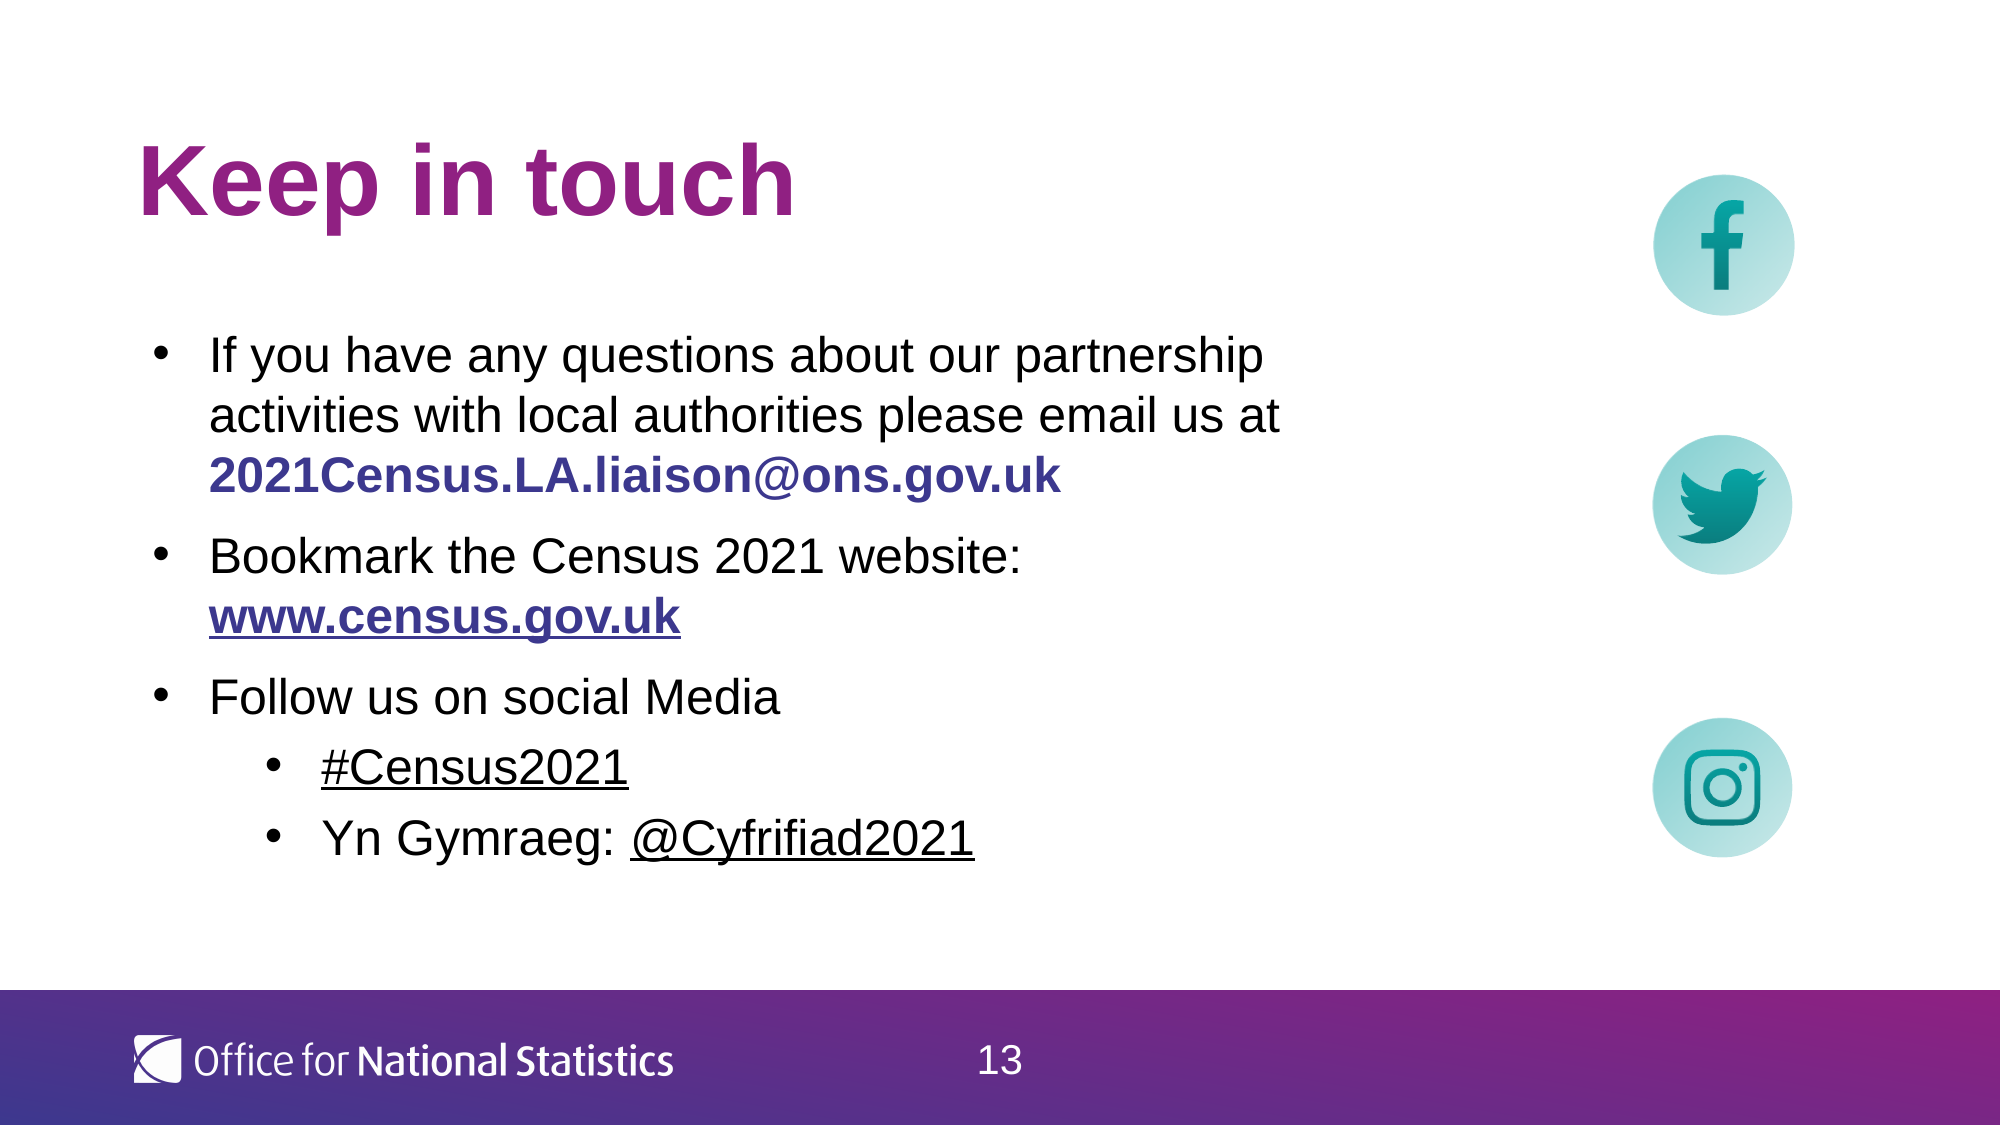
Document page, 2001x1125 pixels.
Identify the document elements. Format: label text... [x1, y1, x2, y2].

picture [1581, 103, 1866, 646]
slide_number 13 [764, 1025, 1236, 1086]
picture [134, 1035, 673, 1083]
title Keep in touch [137, 121, 1581, 246]
list If you have any questions about our partnership activities with local authorities please email us at 2021Census.LA.liaison@ons.gov.uk Bookmark the Census 2021 website: www.census.gov.uk Follow us on social Media #Census2021 Yn Gymraeg: @Cyfrifiad2021 [137, 314, 1399, 949]
picture [1581, 647, 1863, 928]
